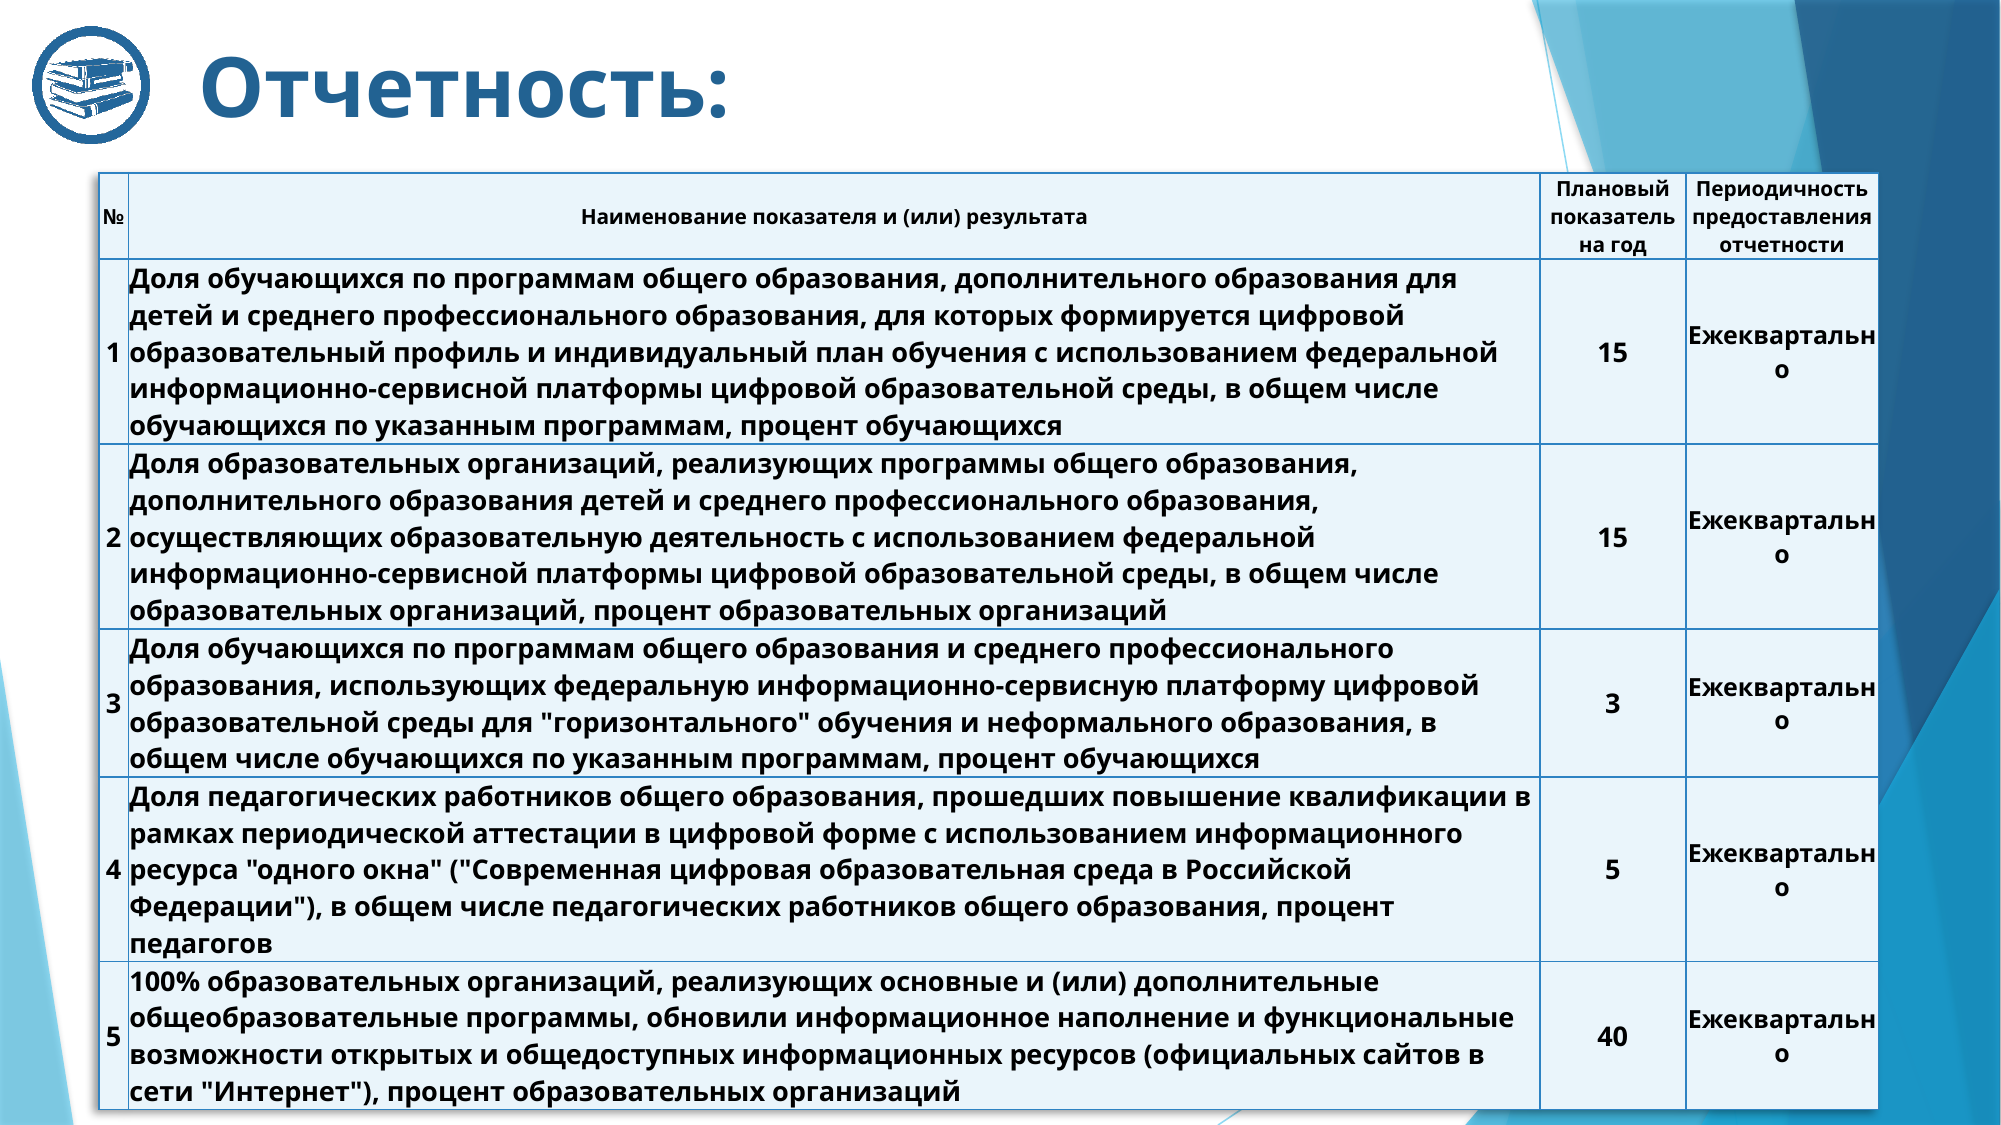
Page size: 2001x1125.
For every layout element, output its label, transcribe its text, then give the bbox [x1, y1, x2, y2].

table_cell Доля обучающихся по программам общего образования, дополнительного образования для детей и среднего профессионального образования, для которых формируется цифровой образовательный профиль и индивидуальный план обучения с использованием федеральной информационно-сервисной платформы цифровой образовательной среды, в общем числе обучающихся по указанным программам, процент обучающихся [129, 260, 1539, 443]
table_header Плановый показатель на год [1541, 174, 1685, 258]
table_cell 4 [100, 778, 128, 961]
table_cell 15 [1541, 445, 1685, 628]
table_cell Ежеквартально [1687, 962, 1878, 1109]
table_cell 5 [1541, 778, 1685, 961]
table_cell Доля обучающихся по программам общего образования и среднего профессионального образования, использующих федеральную информационно-сервисную платформу цифровой образовательной среды для "горизонтального" обучения и неформального образования, в общем числе обучающихся по указанным программам, процент обучающихся [129, 630, 1539, 776]
table_cell Ежеквартально [1687, 445, 1878, 628]
picture [31, 25, 150, 144]
table_cell Ежеквартально [1687, 630, 1878, 776]
table_cell 15 [1541, 260, 1685, 443]
table_header № [100, 174, 128, 258]
table_cell 5 [100, 962, 128, 1109]
table_cell 40 [1541, 962, 1685, 1109]
table_cell 3 [1541, 630, 1685, 776]
table_header Периодичность предоставления отчетности [1687, 174, 1878, 258]
table_cell 3 [100, 630, 128, 776]
table_cell 2 [100, 445, 128, 628]
table_cell Доля педагогических работников общего образования, прошедших повышение квалификации в рамках периодической аттестации в цифровой форме с использованием информационного ресурса "одного окна" ("Современная цифровая образовательная среда в Российской Федерации"), в общем числе педагогических работников общего образования, процент педагогов [129, 778, 1539, 961]
table_cell Ежеквартально [1687, 260, 1878, 443]
table_cell Доля образовательных организаций, реализующих программы общего образования, дополнительного образования детей и среднего профессионального образования, осуществляющих образовательную деятельность с использованием федеральной информационно-сервисной платформы цифровой образовательной среды, в общем числе образовательных организаций, процент образовательных организаций [129, 445, 1539, 628]
table_header Наименование показателя и (или) результата [129, 174, 1539, 258]
title Отчетность: [183, 21, 759, 148]
table_cell 1 [100, 260, 128, 443]
table_cell Ежеквартально [1687, 778, 1878, 961]
table_cell 100% образовательных организаций, реализующих основные и (или) дополнительные общеобразовательные программы, обновили информационное наполнение и функциональные возможности открытых и общедоступных информационных ресурсов (официальных сайтов в сети "Интернет"), процент образовательных организаций [129, 962, 1539, 1109]
